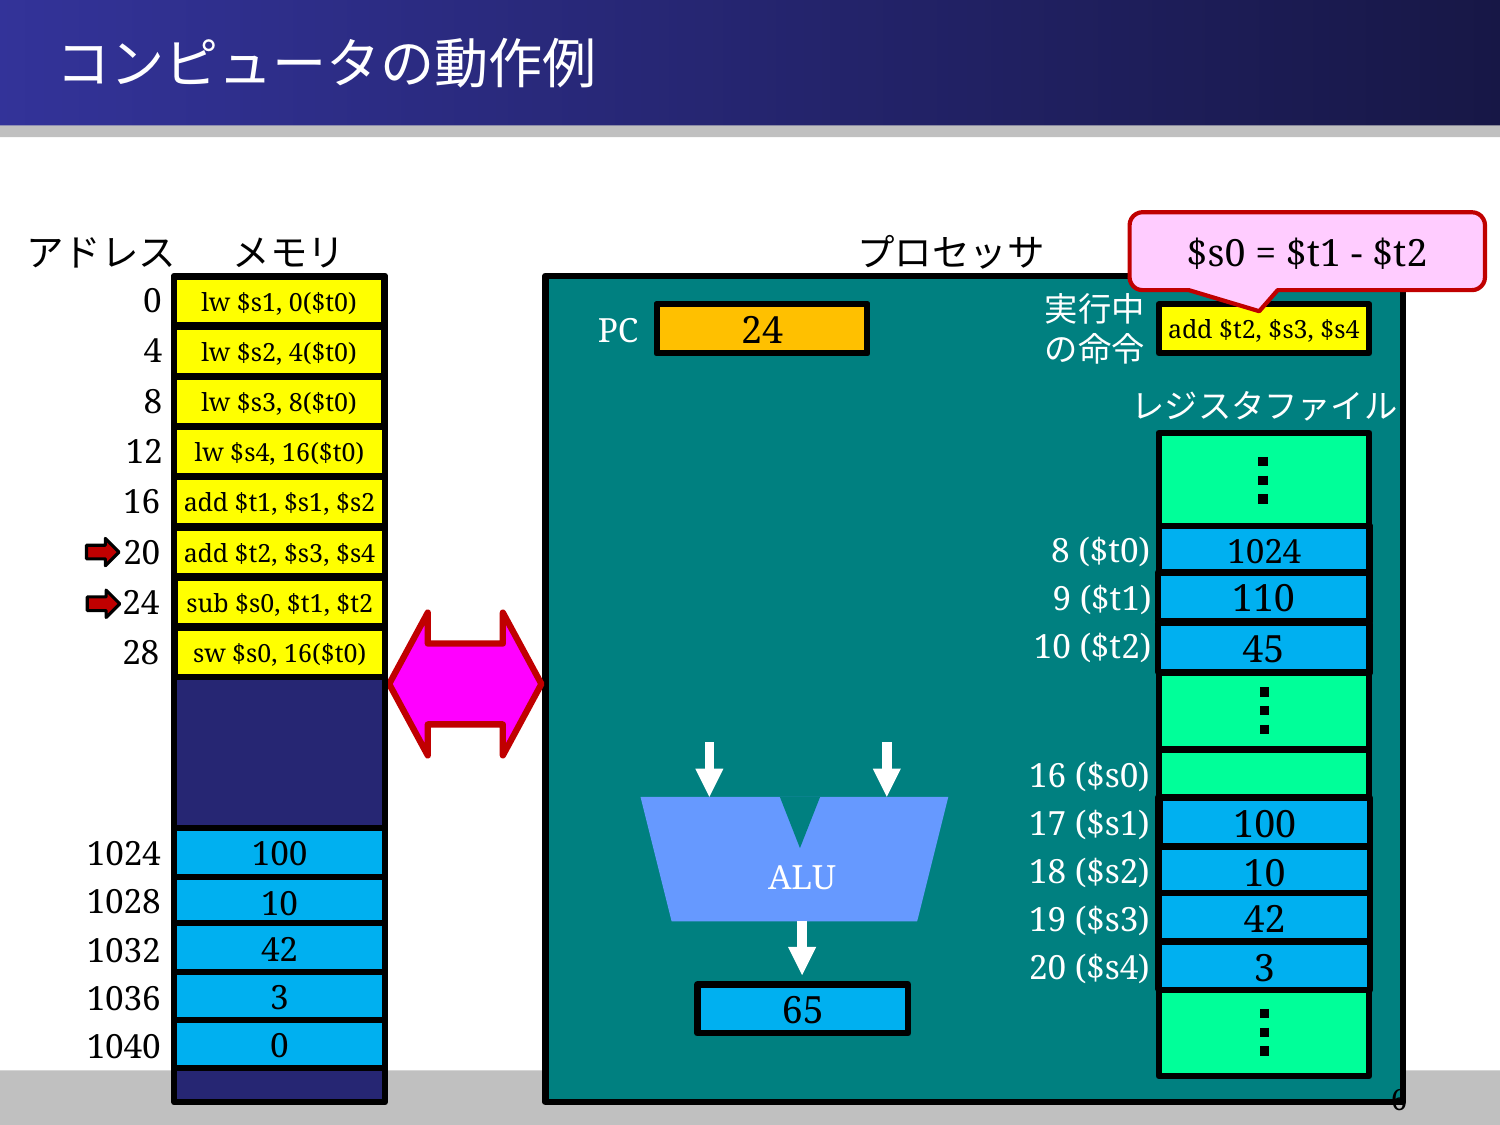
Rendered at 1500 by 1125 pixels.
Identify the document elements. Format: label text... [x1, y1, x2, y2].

text_box PC [583, 301, 654, 356]
text_box レジスタファイル [1116, 378, 1413, 433]
text_box 9 ($t1) [1037, 577, 1156, 625]
text_box 1032 [72, 921, 172, 969]
text_box sw $s0, 16($t0) [173, 626, 387, 679]
text_box 8 ($t0) [1036, 522, 1165, 577]
text_box 20 ($s4) [1014, 939, 1165, 994]
text_box 42 [1157, 891, 1372, 939]
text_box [640, 796, 949, 922]
text_box sub $s0, $t1, $t2 [173, 576, 387, 626]
text_box 4 [128, 322, 172, 372]
text_box add $t1, $s1, $s2 [172, 475, 387, 525]
text_box 65 [695, 982, 910, 1035]
text_box 16 [108, 473, 172, 523]
title コンピュータの動作例 [41, 21, 1067, 102]
text_box 19 ($s3) [1014, 890, 1156, 939]
text_box 0 [172, 1018, 387, 1070]
text_box [172, 1070, 387, 1104]
text_box lw $s1, 0($t0) [172, 275, 386, 325]
text_box 24 [655, 302, 869, 355]
text_box 18 ($s2) [1014, 842, 1157, 890]
text_box プロセッサ [842, 221, 1060, 282]
text_box [172, 679, 387, 826]
text_box 12 [111, 422, 172, 473]
text_box 100 [1157, 796, 1372, 845]
text_box 10 [1157, 845, 1372, 891]
slide_number 6 [1071, 1085, 1422, 1118]
text_box lw $s3, 8($t0) [172, 375, 386, 425]
text_box 1024 [72, 824, 176, 873]
text_box 10 ($t2) [1019, 617, 1156, 673]
text_box $s0 = $t1 - $t2 [1127, 210, 1488, 314]
text_box [85, 588, 122, 620]
text_box 16 ($s0) [1014, 746, 1165, 794]
text_box 100 [172, 826, 387, 875]
text_box [1157, 992, 1371, 1078]
text_box [1157, 433, 1371, 524]
text_box 実行中 の命令 [1030, 280, 1160, 376]
text_box 1036 [72, 969, 172, 1018]
text_box 1028 [72, 873, 172, 921]
text_box 42 [172, 921, 387, 970]
text_box 28 [107, 624, 173, 679]
text_box [84, 536, 122, 568]
text_box アドレス [11, 221, 191, 282]
text_box 1040 [72, 1018, 176, 1073]
text_box 45 [1156, 621, 1371, 674]
text_box [543, 274, 1405, 1104]
text_box add $t2, $s3, $s4 [1160, 302, 1371, 355]
text_box 17 ($s1) [1014, 794, 1165, 842]
text_box メモリ [217, 221, 360, 275]
text_box [1165, 751, 1371, 795]
text_box [1157, 674, 1371, 751]
text_box 8 [128, 372, 172, 422]
text_box 110 [1156, 570, 1371, 621]
text_box 20 [108, 523, 172, 573]
text_box lw $s2, 4($t0) [172, 325, 386, 375]
text_box add $t2, $s3, $s4 [172, 525, 387, 579]
text_box 1024 [1157, 524, 1372, 572]
text_box 24 [107, 573, 173, 624]
text_box 0 [128, 282, 172, 322]
text_box lw $s4, 16($t0) [172, 425, 387, 475]
text_box 3 [1157, 939, 1372, 992]
text_box 10 [172, 875, 387, 921]
text_box 3 [172, 970, 387, 1018]
text_box [387, 610, 544, 758]
